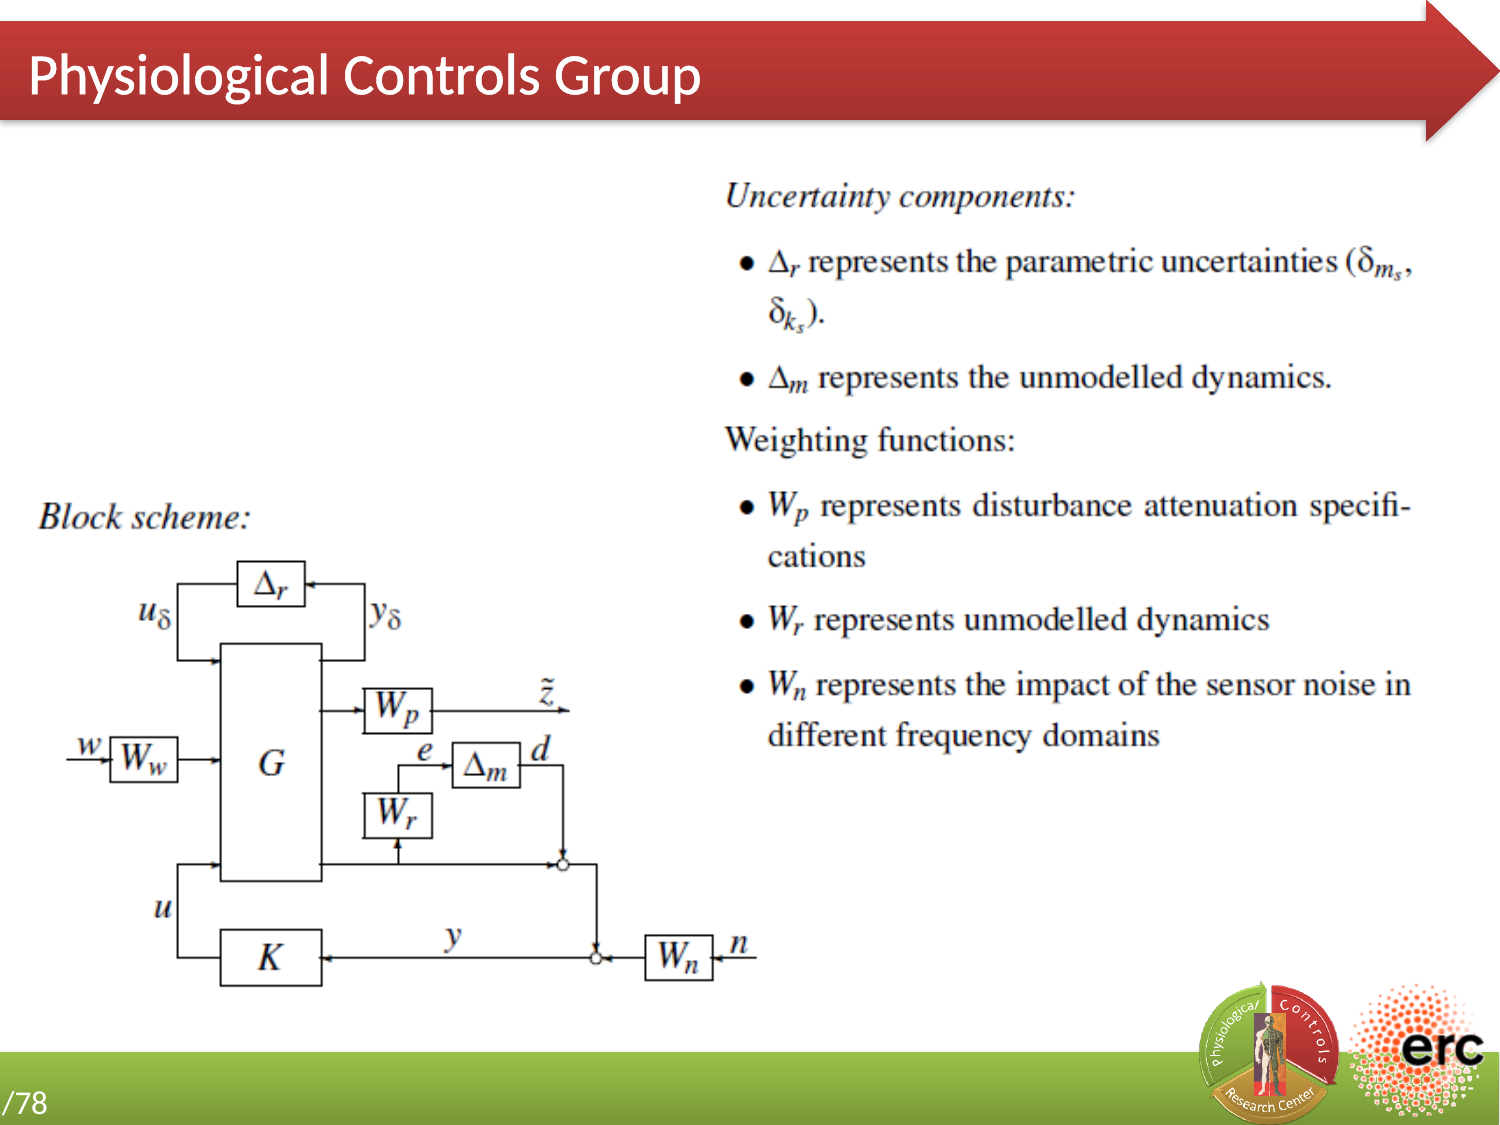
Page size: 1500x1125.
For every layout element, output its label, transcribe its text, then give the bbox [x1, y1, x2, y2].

text_box [1488, 1052, 1499, 1125]
text_box [0, 1052, 1150, 1125]
text_box 41/78 [0, 1073, 170, 1125]
picture [1155, 972, 1485, 1125]
picture [5, 160, 1448, 1048]
text_box Physiological Controls Group [0, 0, 1500, 142]
